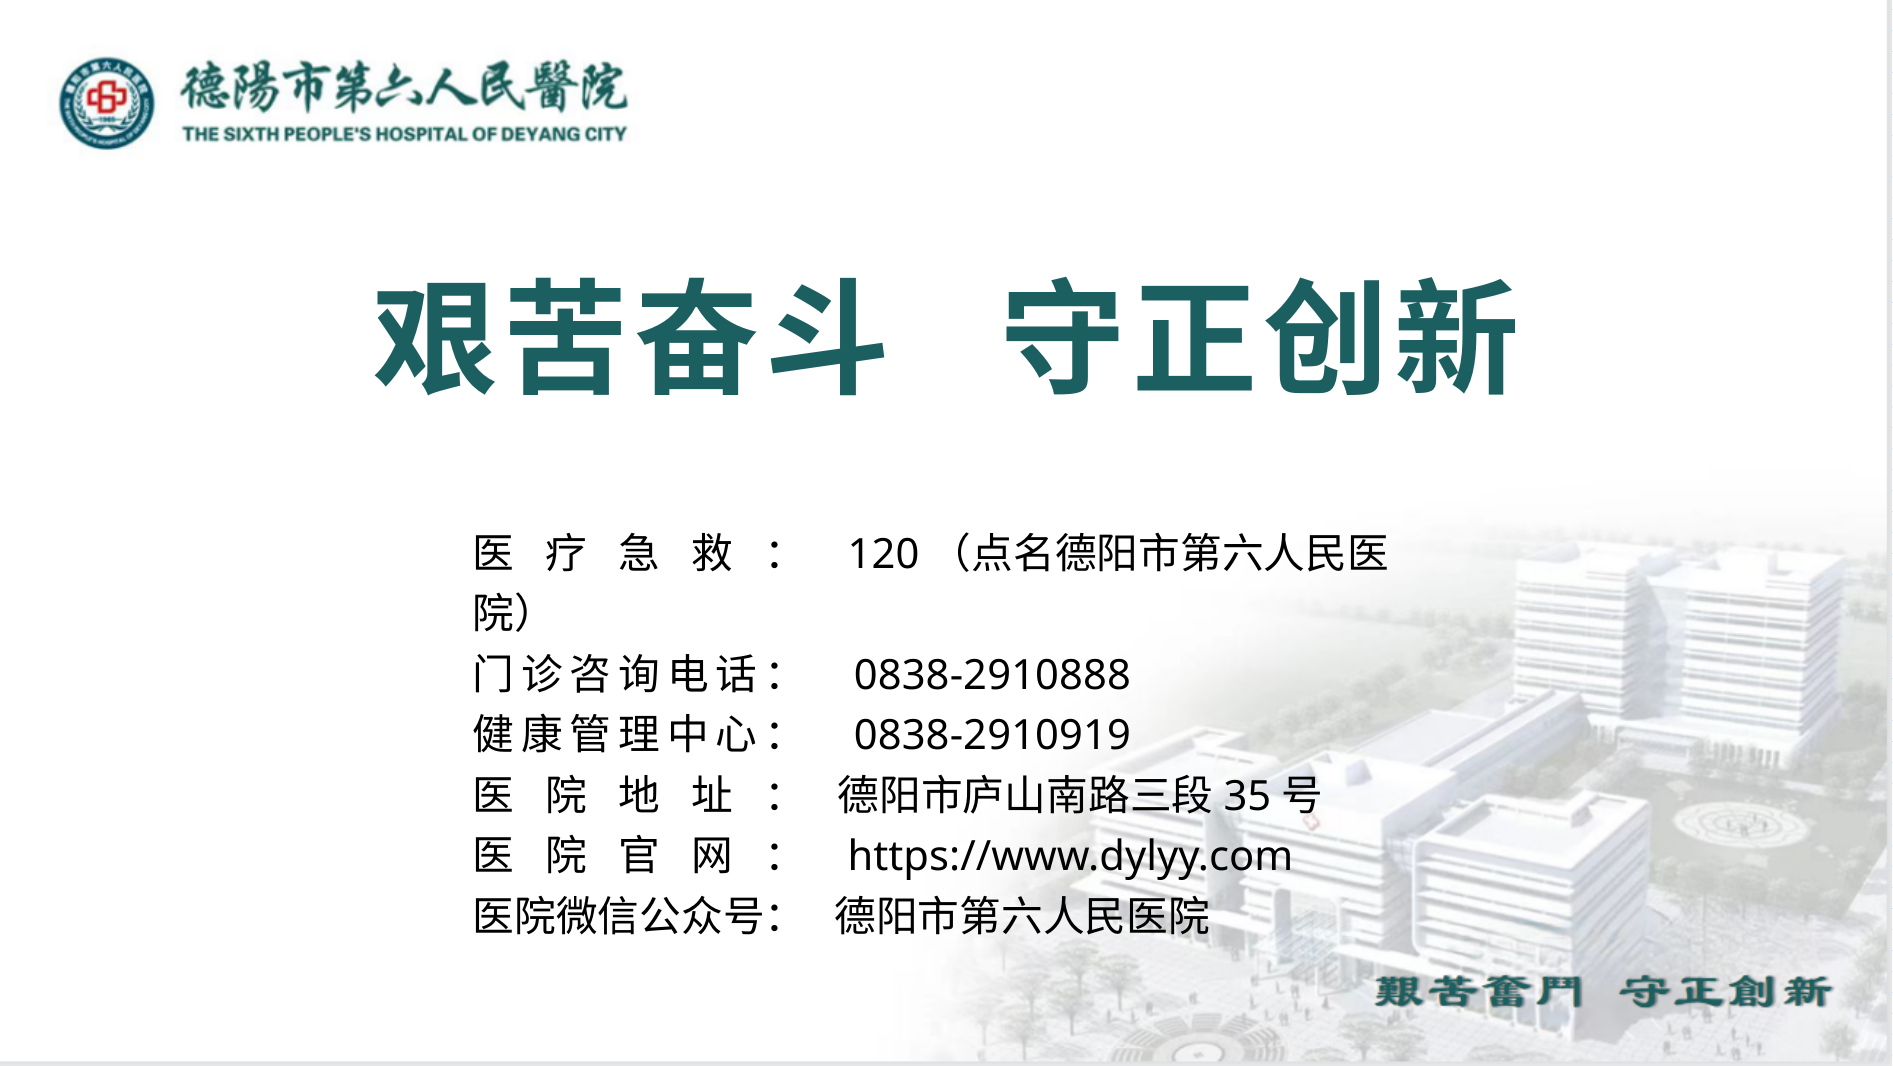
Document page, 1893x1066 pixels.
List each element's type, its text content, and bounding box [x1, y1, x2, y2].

picture [0, 0, 1893, 1066]
text_box 医疗急救：120（点名德阳市第六人民医院） 门诊咨询电话： 0838-2910888 健康管理中心： 0838-2910919 医院地址：德阳市庐山南路三段35号 医院官网：https://www.dylyy.com 医院微信公众号： 德阳市第六人民医院 [458, 508, 1435, 901]
title 艰苦奋斗 守正创新 [141, 201, 1751, 417]
